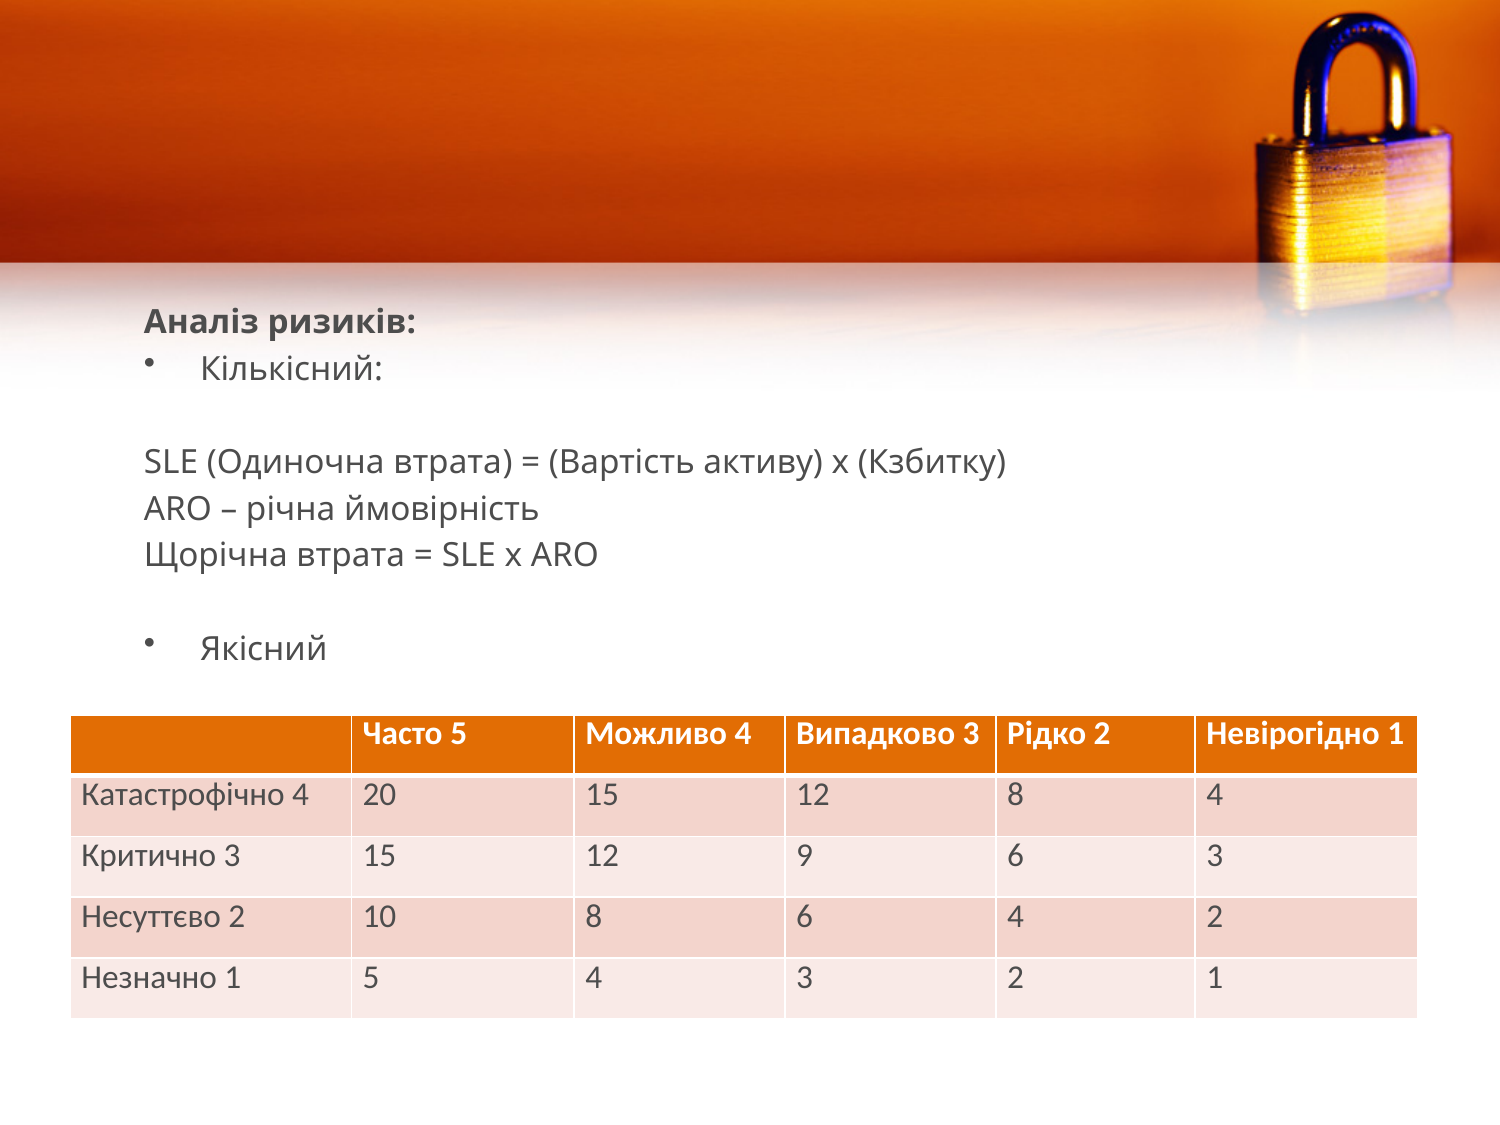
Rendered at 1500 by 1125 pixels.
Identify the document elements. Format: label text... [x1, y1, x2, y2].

table_header Невірогідно 1 [1196, 716, 1417, 773]
table_header Рідко 2 [997, 716, 1194, 773]
table_cell 15 [575, 778, 784, 836]
table_cell 3 [1196, 837, 1417, 896]
picture [0, 0, 1500, 1125]
table_cell 4 [575, 959, 784, 1018]
table_cell 20 [352, 778, 573, 836]
table_cell 12 [575, 837, 784, 896]
table_header Часто 5 [352, 716, 573, 773]
table_cell Несуттєво 2 [71, 898, 351, 957]
table_cell 12 [786, 778, 995, 836]
table_cell 15 [352, 837, 573, 896]
table_cell 3 [786, 959, 995, 1018]
table_header [71, 716, 351, 773]
table_cell 6 [786, 898, 995, 957]
table_cell 5 [352, 959, 573, 1018]
list Аналіз ризиків: Кількісний: SLE (Одиночна втрата) = (Вартість активу) х (Кзбитку) ARO – річна ймовірність Щорічна втрата = SLE x ARO Якісний [128, 292, 1255, 714]
table_header Можливо 4 [575, 716, 784, 773]
table_cell 9 [786, 837, 995, 896]
table_cell 4 [1196, 778, 1417, 836]
table_header Випадково 3 [786, 716, 995, 773]
table_cell Катастрофічно 4 [71, 778, 351, 836]
table_cell 8 [575, 898, 784, 957]
table_cell 2 [997, 959, 1194, 1018]
table_cell Критично 3 [71, 837, 351, 896]
table_cell 1 [1196, 959, 1417, 1018]
table_cell Незначно 1 [71, 959, 351, 1018]
table_cell 10 [352, 898, 573, 957]
table_cell 4 [997, 898, 1194, 957]
table_cell 2 [1196, 898, 1417, 957]
table_cell 6 [997, 837, 1194, 896]
table_cell 8 [997, 778, 1194, 836]
